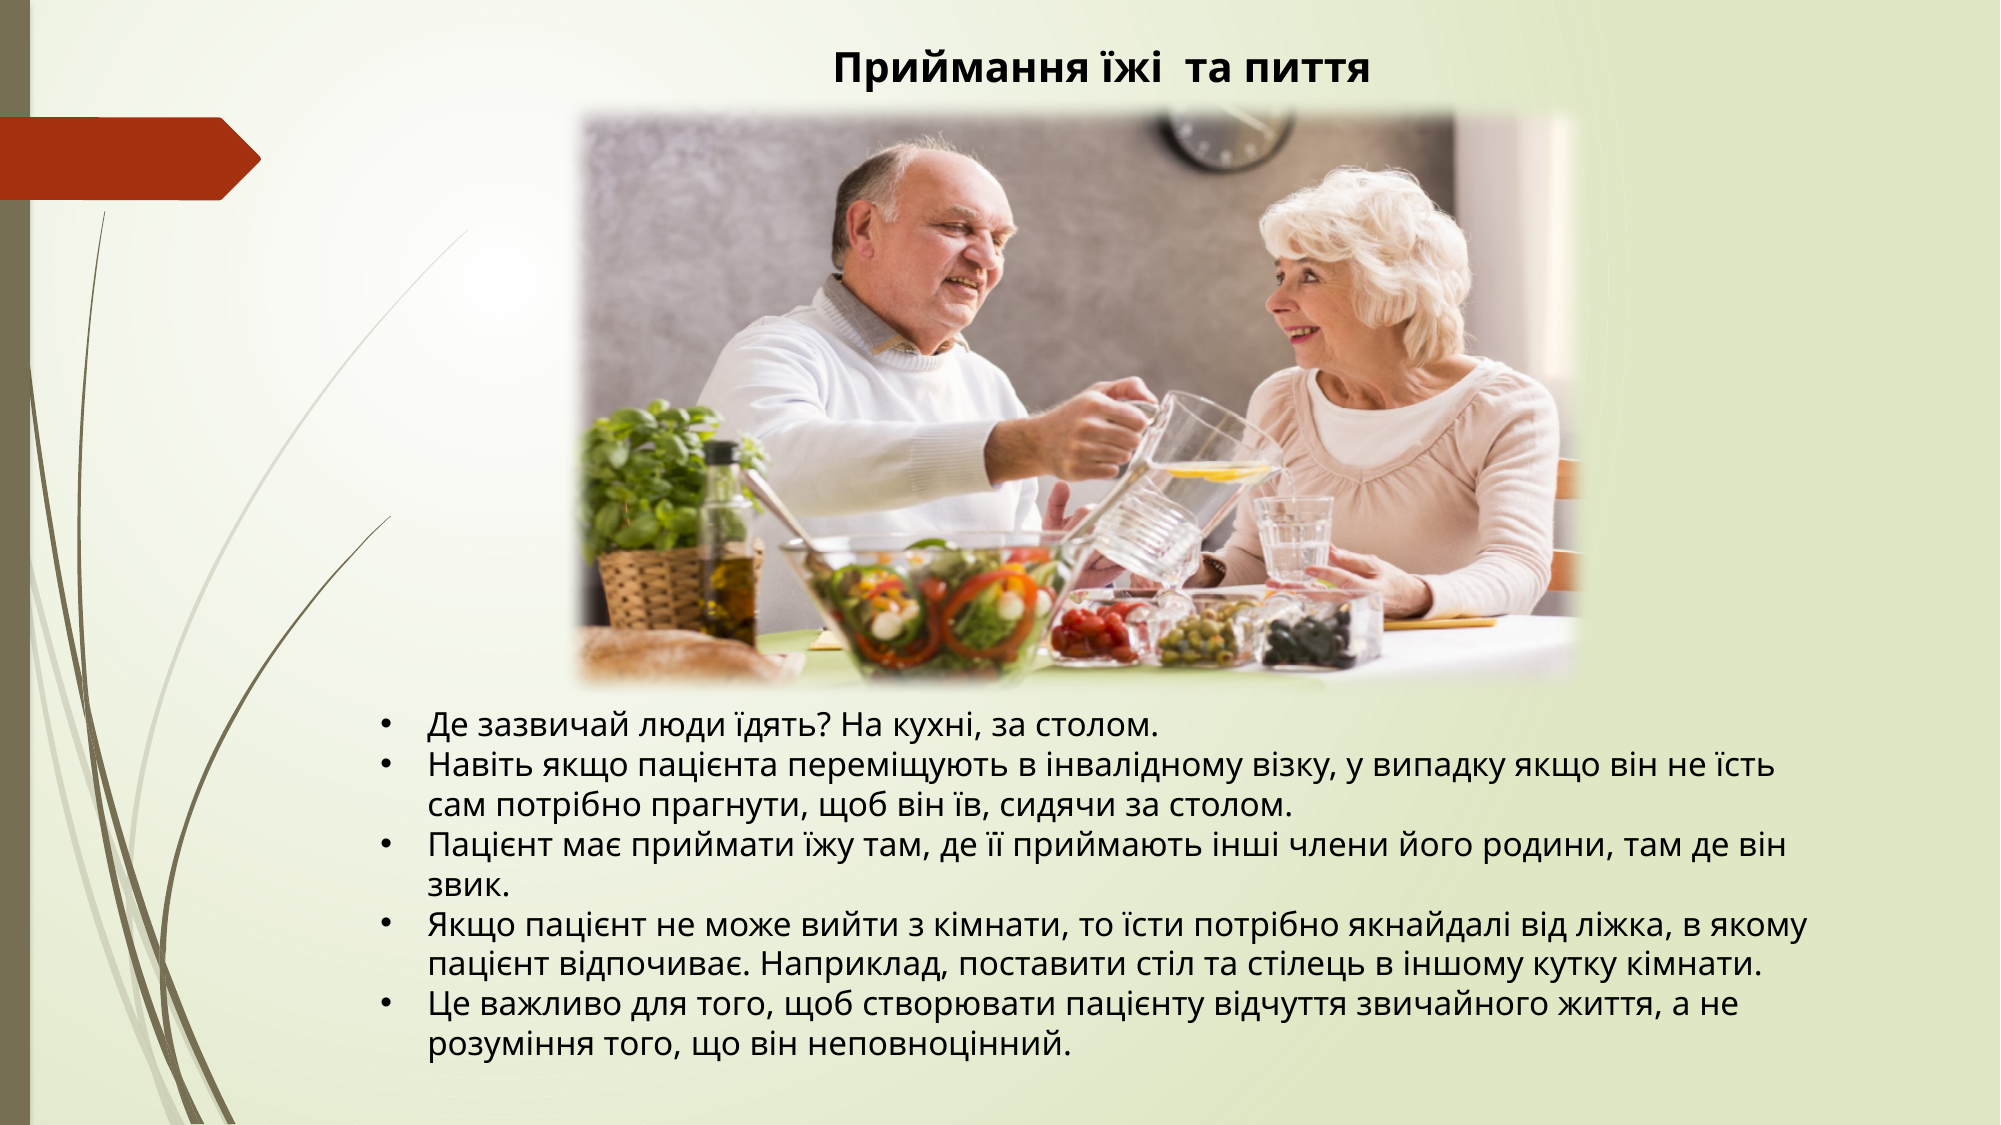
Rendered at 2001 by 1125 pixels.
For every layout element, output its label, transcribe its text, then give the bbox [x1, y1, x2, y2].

picture [565, 98, 1591, 696]
text_box Приймання їжі та пиття [817, 33, 1401, 97]
text_box Де зазвичай люди їдять? На кухні, за столом. Навіть якщо пацієнта переміщують в інвалідному візку, у випадку якщо він не їсть сам потрібно прагнути, щоб він їв, сидячи за столом. Пацієнт має приймати їжу там, де її приймають інші члени його родини, там де він звик. Якщо пацієнт не може вийти з кімнати, то їсти потрібно якнайдалі від ліжка, в якому пацієнт відпочиває. Наприклад, поставити стіл та стілець в іншому кутку кімнати. Це важливо для того, щоб створювати пацієнту відчуття звичайного життя, а не розуміння того, що він неповноцінний. [365, 695, 1853, 1125]
